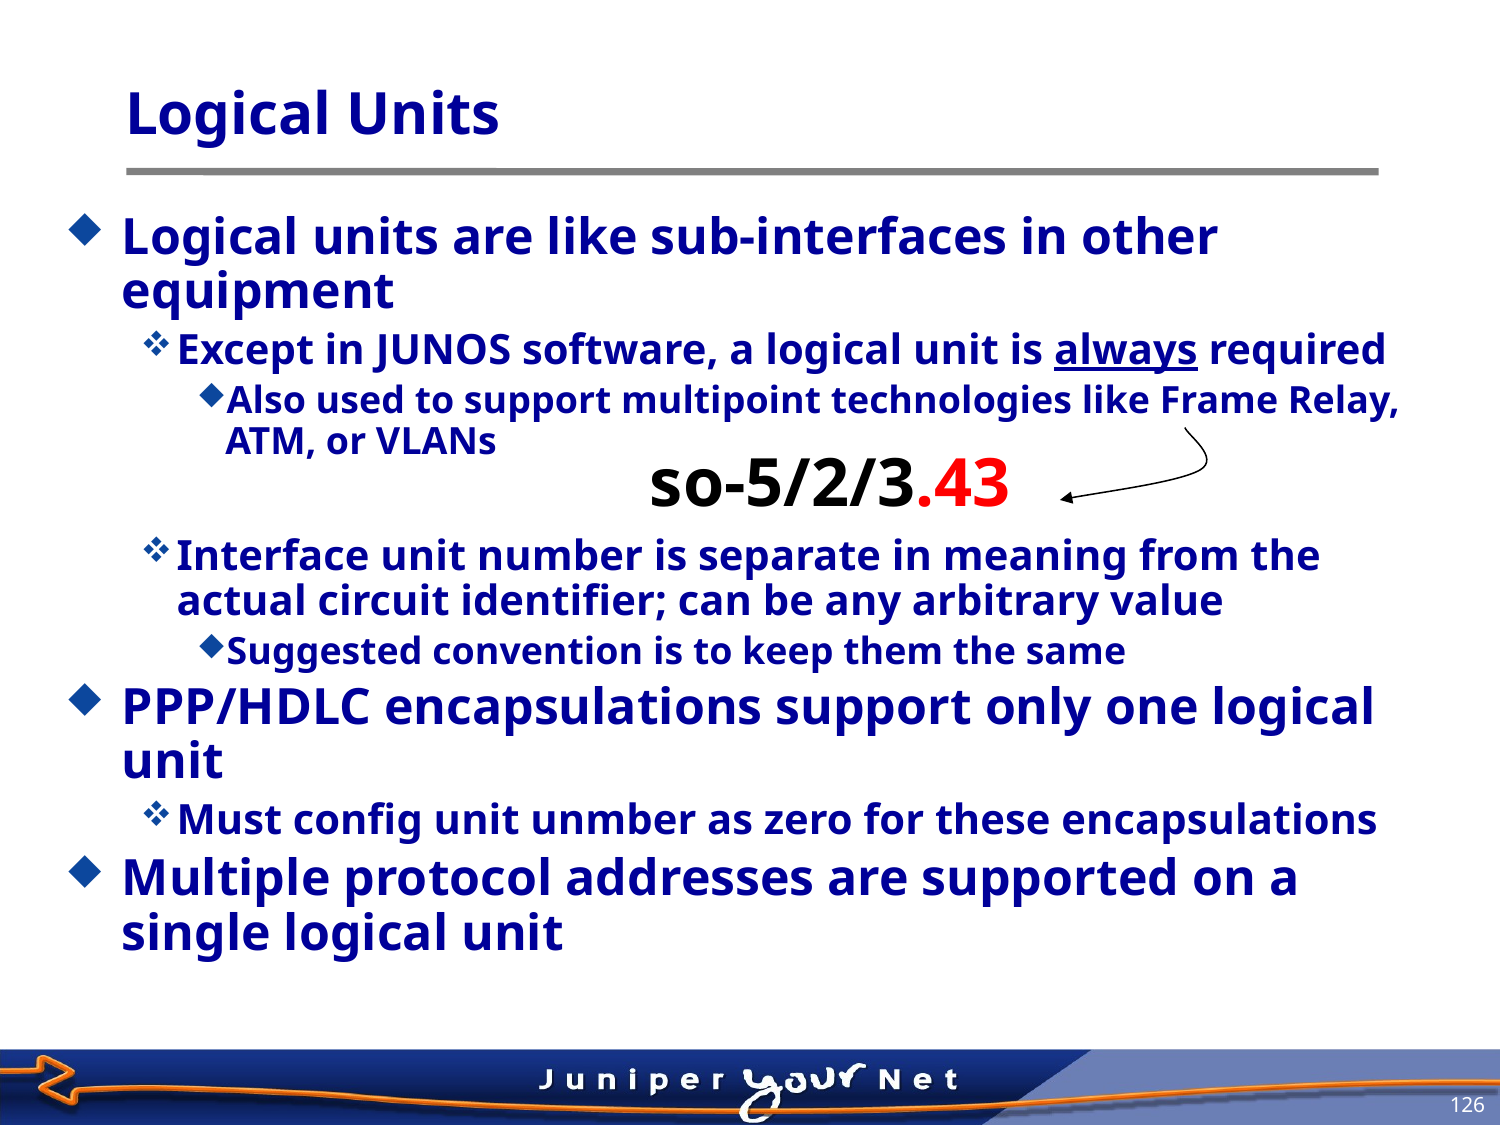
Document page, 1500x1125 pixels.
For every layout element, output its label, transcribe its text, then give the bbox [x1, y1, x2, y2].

text_box so-5/2/3.43 [634, 432, 1027, 528]
text_box [1059, 427, 1207, 504]
picture [0, 1049, 1500, 1125]
title Logical Units [109, 24, 1410, 155]
list Logical units are like sub-interfaces in other equipment Except in JUNOS software, a logical unit is always required Also used to support multipoint technologies like Frame Relay, ATM, or VLANs Interface unit number is separate in meaning from the actual circuit identifier; can be any arbitrary value Suggested convention is to keep them the same PPP/HDLC encapsulations support only one logical unit Must config unit unmber as zero for these encapsulations Multiple protocol addresses are supported on a single logical unit [50, 203, 1460, 1035]
